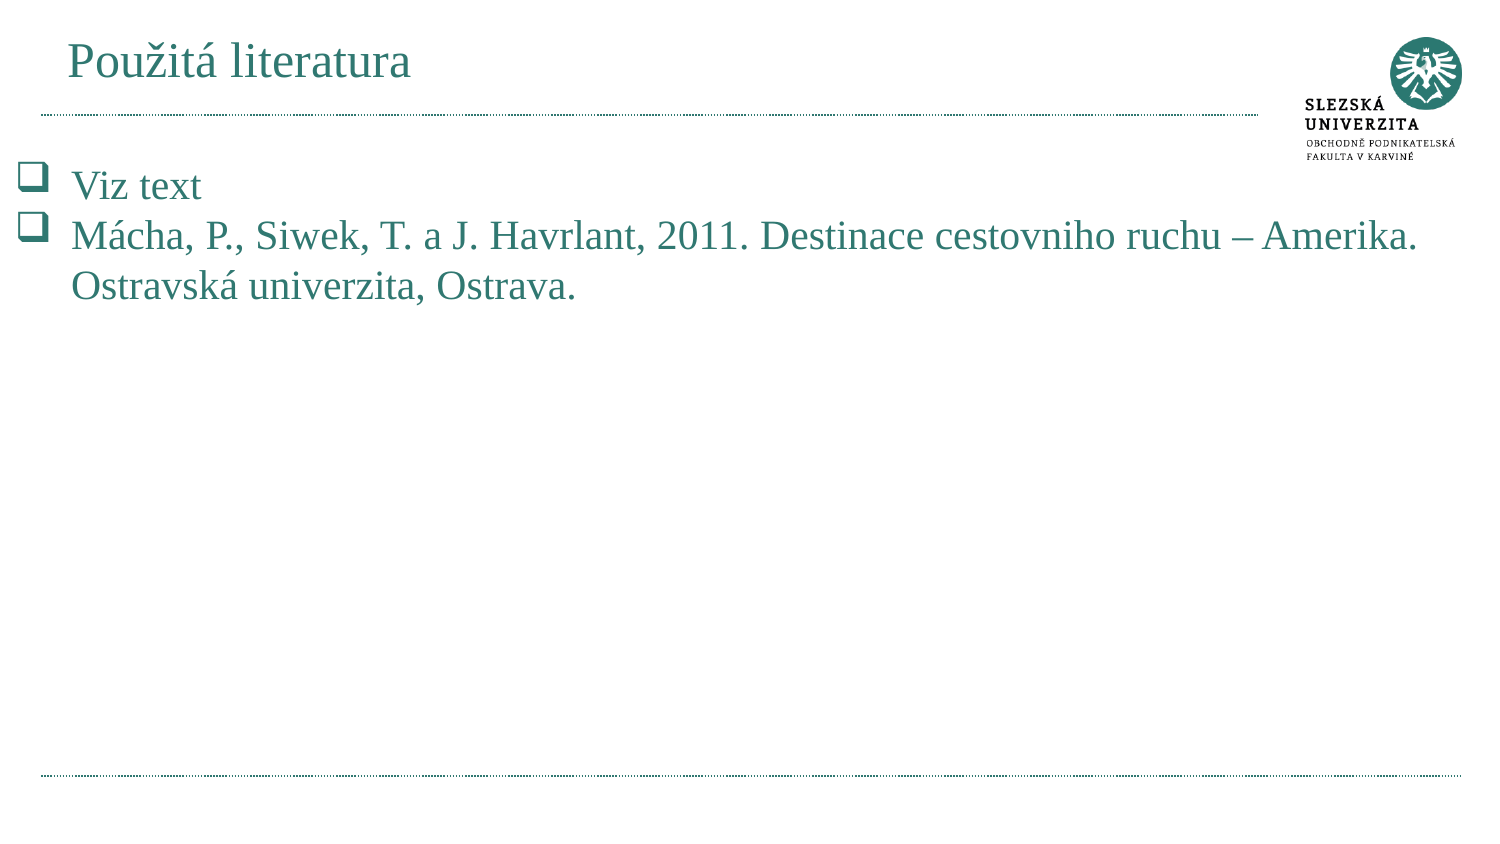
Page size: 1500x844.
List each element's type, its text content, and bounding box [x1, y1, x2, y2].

title Použitá literatura [53, 20, 1317, 104]
text_box Viz text Mácha, P., Siwek, T. a J. Havrlant, 2011. Destinace cestovniho ruchu – Amerika. Ostravská univerzita, Ostrava. [0, 150, 1500, 365]
picture [1305, 37, 1462, 150]
